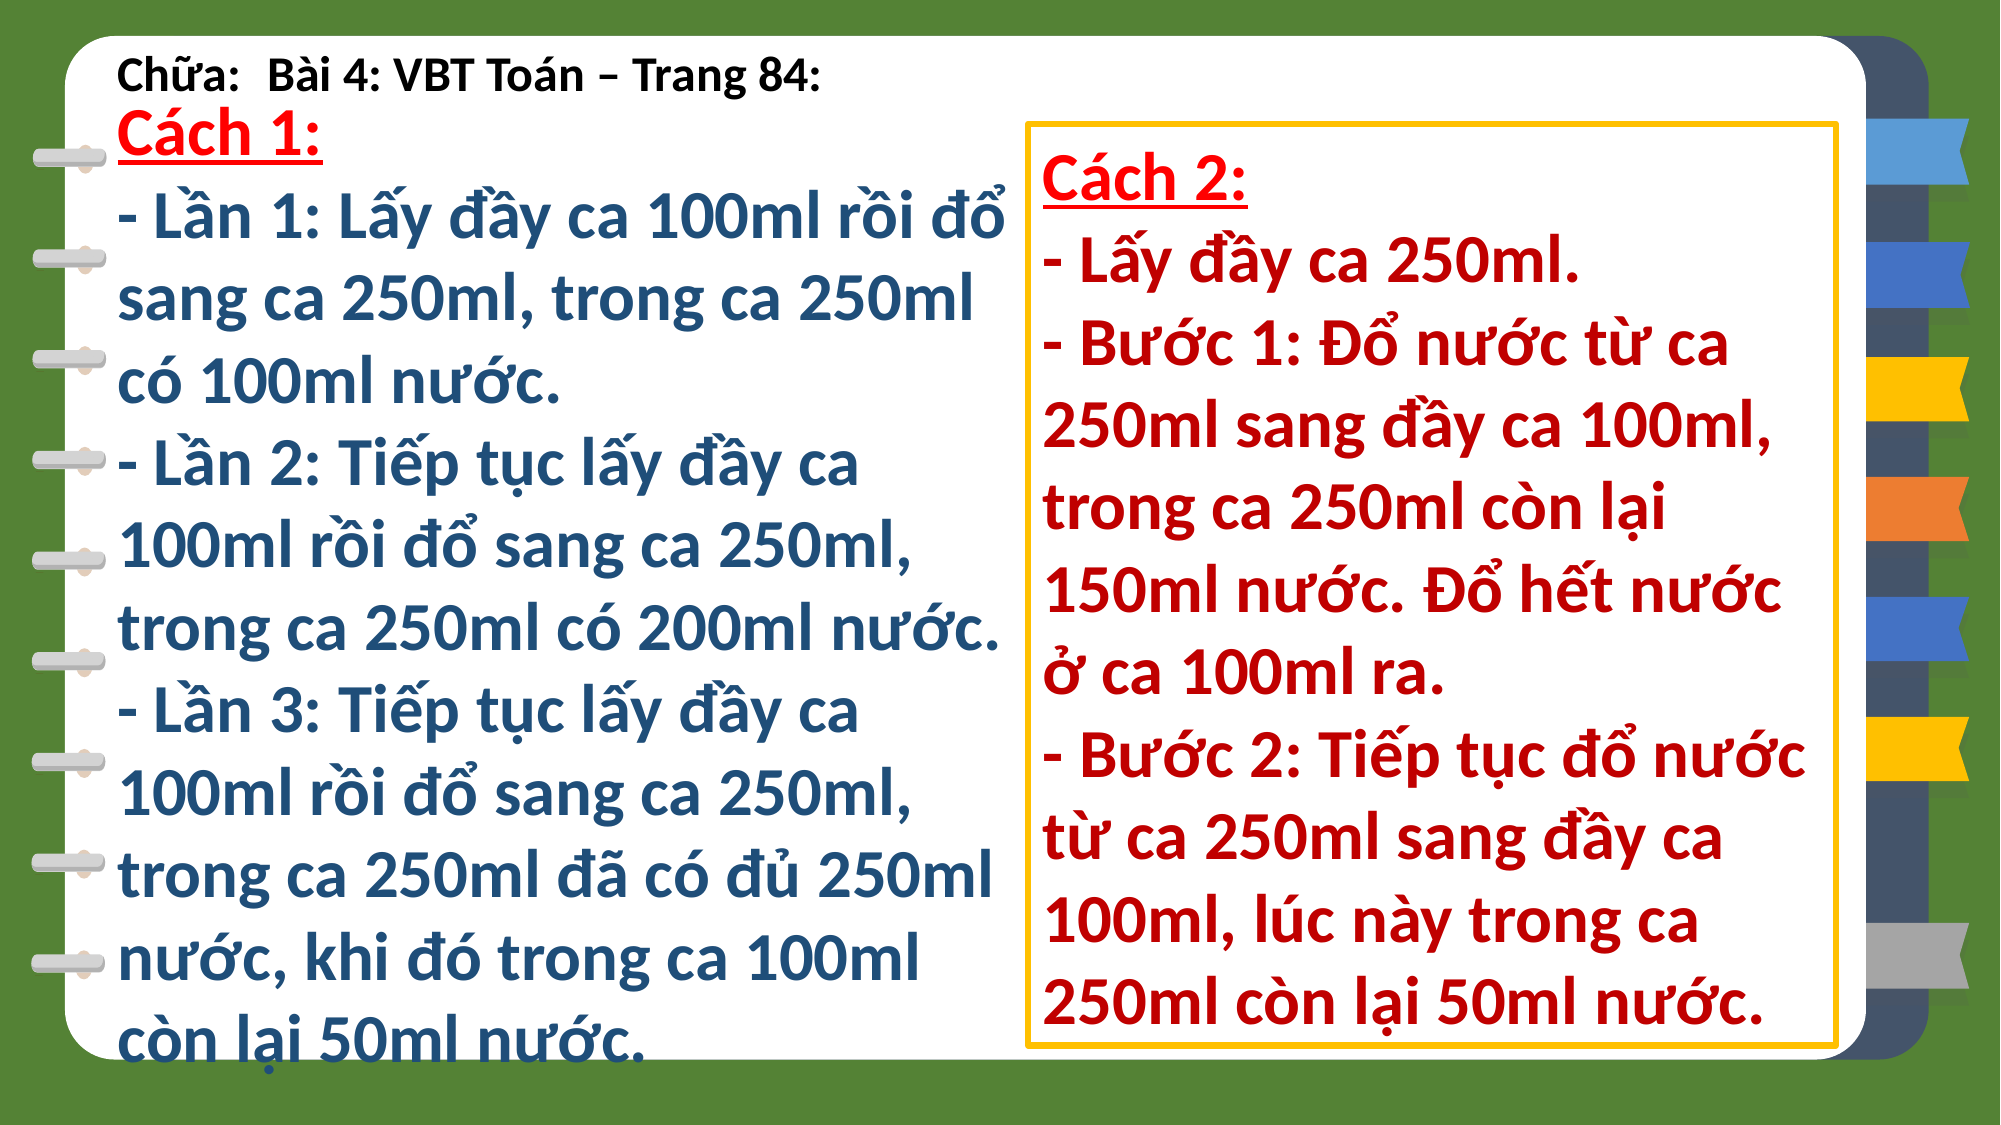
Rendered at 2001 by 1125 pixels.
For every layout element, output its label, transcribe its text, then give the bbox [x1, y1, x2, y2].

text_box Cách 1: - Lần 1: Lấy đầy ca 100ml rồi đổ sang ca 250ml, trong ca 250ml có 100ml nước. - Lần 2: Tiếp tục lấy đầy ca 100ml rồi đổ sang ca 250ml, trong ca 250ml có 200ml nước. - Lần 3: Tiếp tục lấy đầy ca 100ml rồi đổ sang ca 250ml, trong ca 250ml đã có đủ 250ml nước, khi đó trong ca 100ml còn lại 50ml nước. [102, 79, 1029, 1084]
text_box Cách 2: - Lấy đầy ca 250ml. - Bước 1: Đổ nước từ ca 250ml sang đầy ca 100ml, trong ca 250ml còn lại 150ml nước. Đổ hết nước ở ca 100ml ra. - Bước 2: Tiếp tục đổ nước từ ca 250ml sang đầy ca 100ml, lúc này trong ca 250ml còn lại 50ml nước. [1028, 123, 1836, 1046]
text_box Chữa: Bài 4: VBT Toán – Trang 84: [102, 34, 1836, 110]
